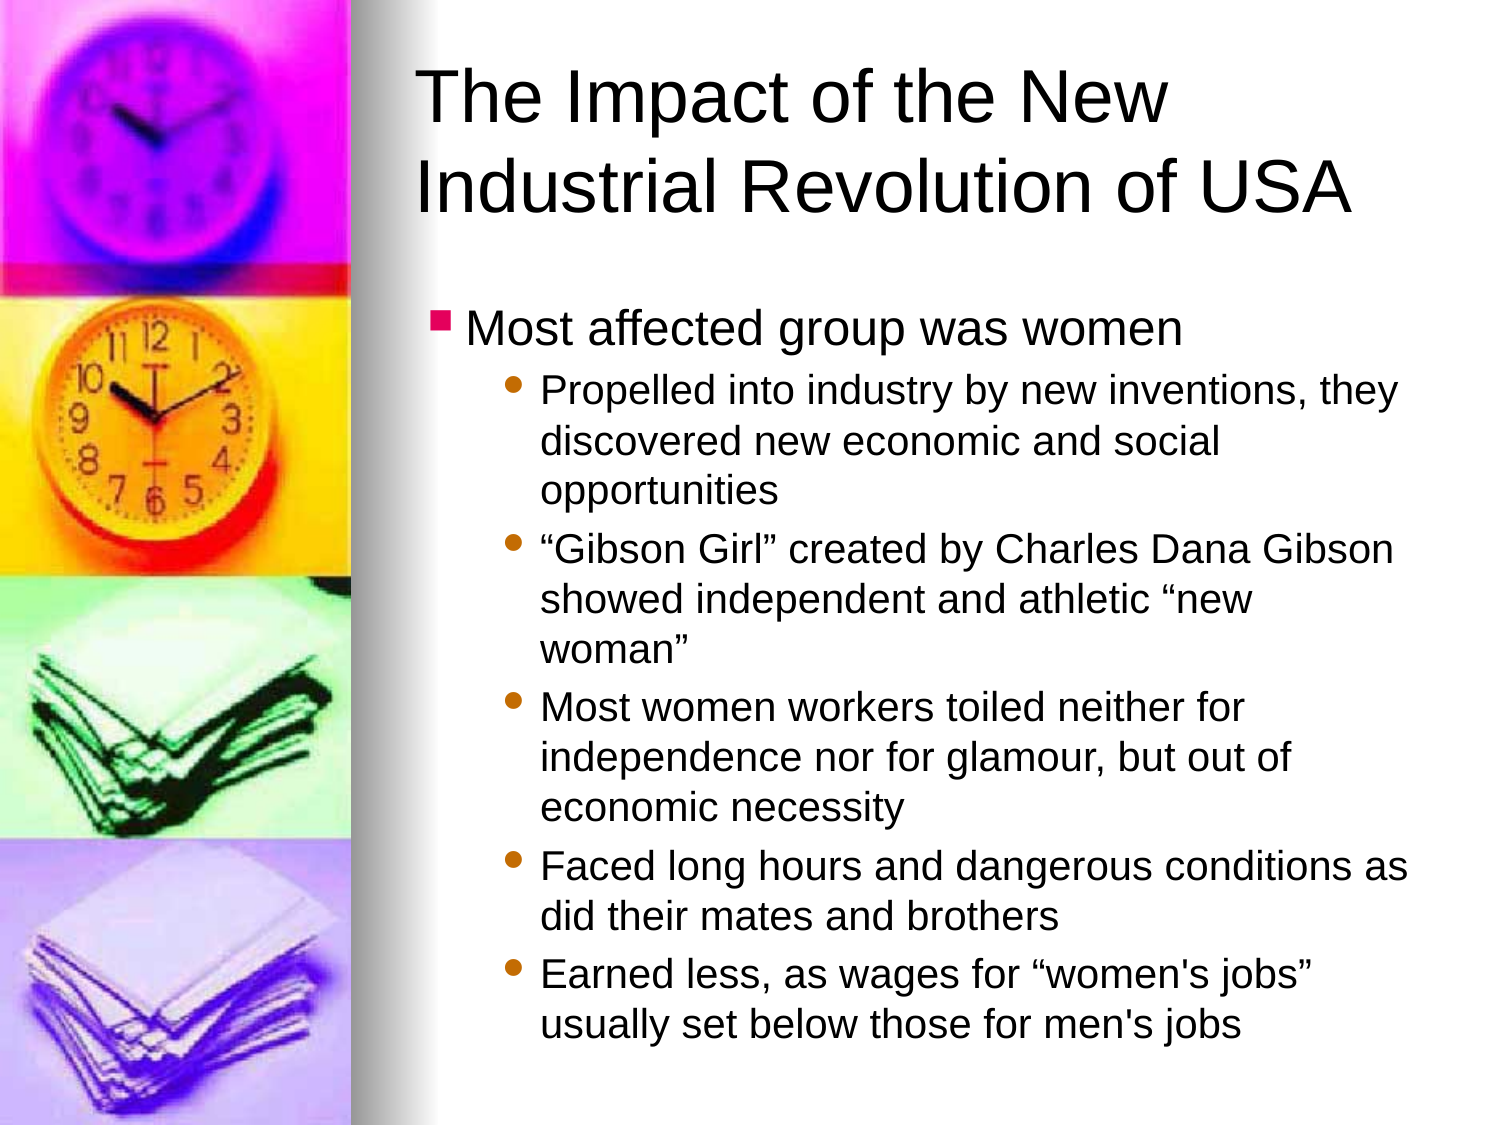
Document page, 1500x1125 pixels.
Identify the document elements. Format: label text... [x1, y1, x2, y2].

title The Impact of the New Industrial Revolution of USA [399, 37, 1450, 238]
list Most affected group was women Propelled into industry by new inventions, they discovered new economic and social opportunities “Gibson Girl” created by Charles Dana Gibson showed independent and athletic “new woman” Most women workers toiled neither for independence nor for glamour, but out of economic necessity Faced long hours and dangerous conditions as did their mates and brothers Earned less, as wages for “women's jobs” usually set below those for men's jobs [262, 287, 1425, 1005]
picture [0, 0, 351, 1125]
